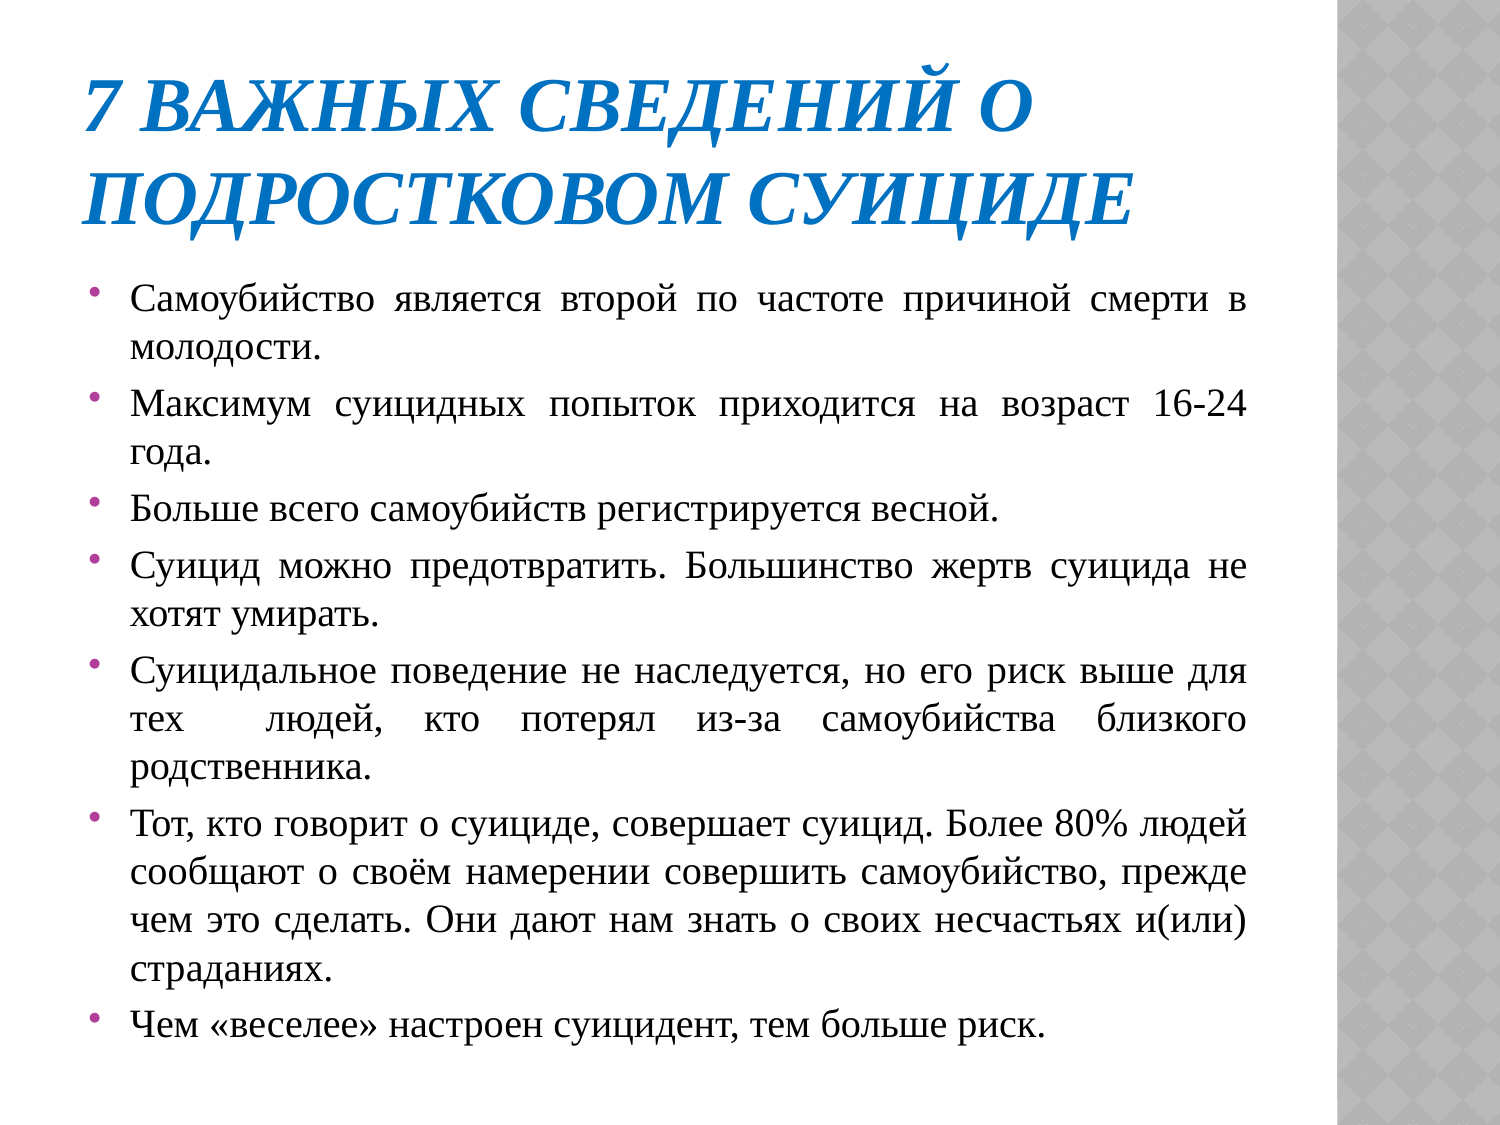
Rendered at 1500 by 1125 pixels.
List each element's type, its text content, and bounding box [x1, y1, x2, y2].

list Самоубийство является второй по частоте причиной смерти в молодости. Максимум суицидных попыток приходится на возраст 16-24 года. Больше всего самоубийств регистрируется весной. Суицид можно предотвратить. Большинство жертв суицида не хотят умирать. Суицидальное поведение не наследуется, но его риск выше для тех людей, кто потерял из-за самоубийства близкого родственника. Тот, кто говорит о суициде, совершает суицид. Более 80% людей сообщают о своём намерении совершить самоубийство, прежде чем это сделать. Они дают нам знать о своих несчастьях и(или) страданиях. Чем «веселее» настроен суицидент, тем больше риск. [75, 264, 1263, 1059]
title 7 важных сведений о подростковом суициде [75, 52, 1263, 240]
